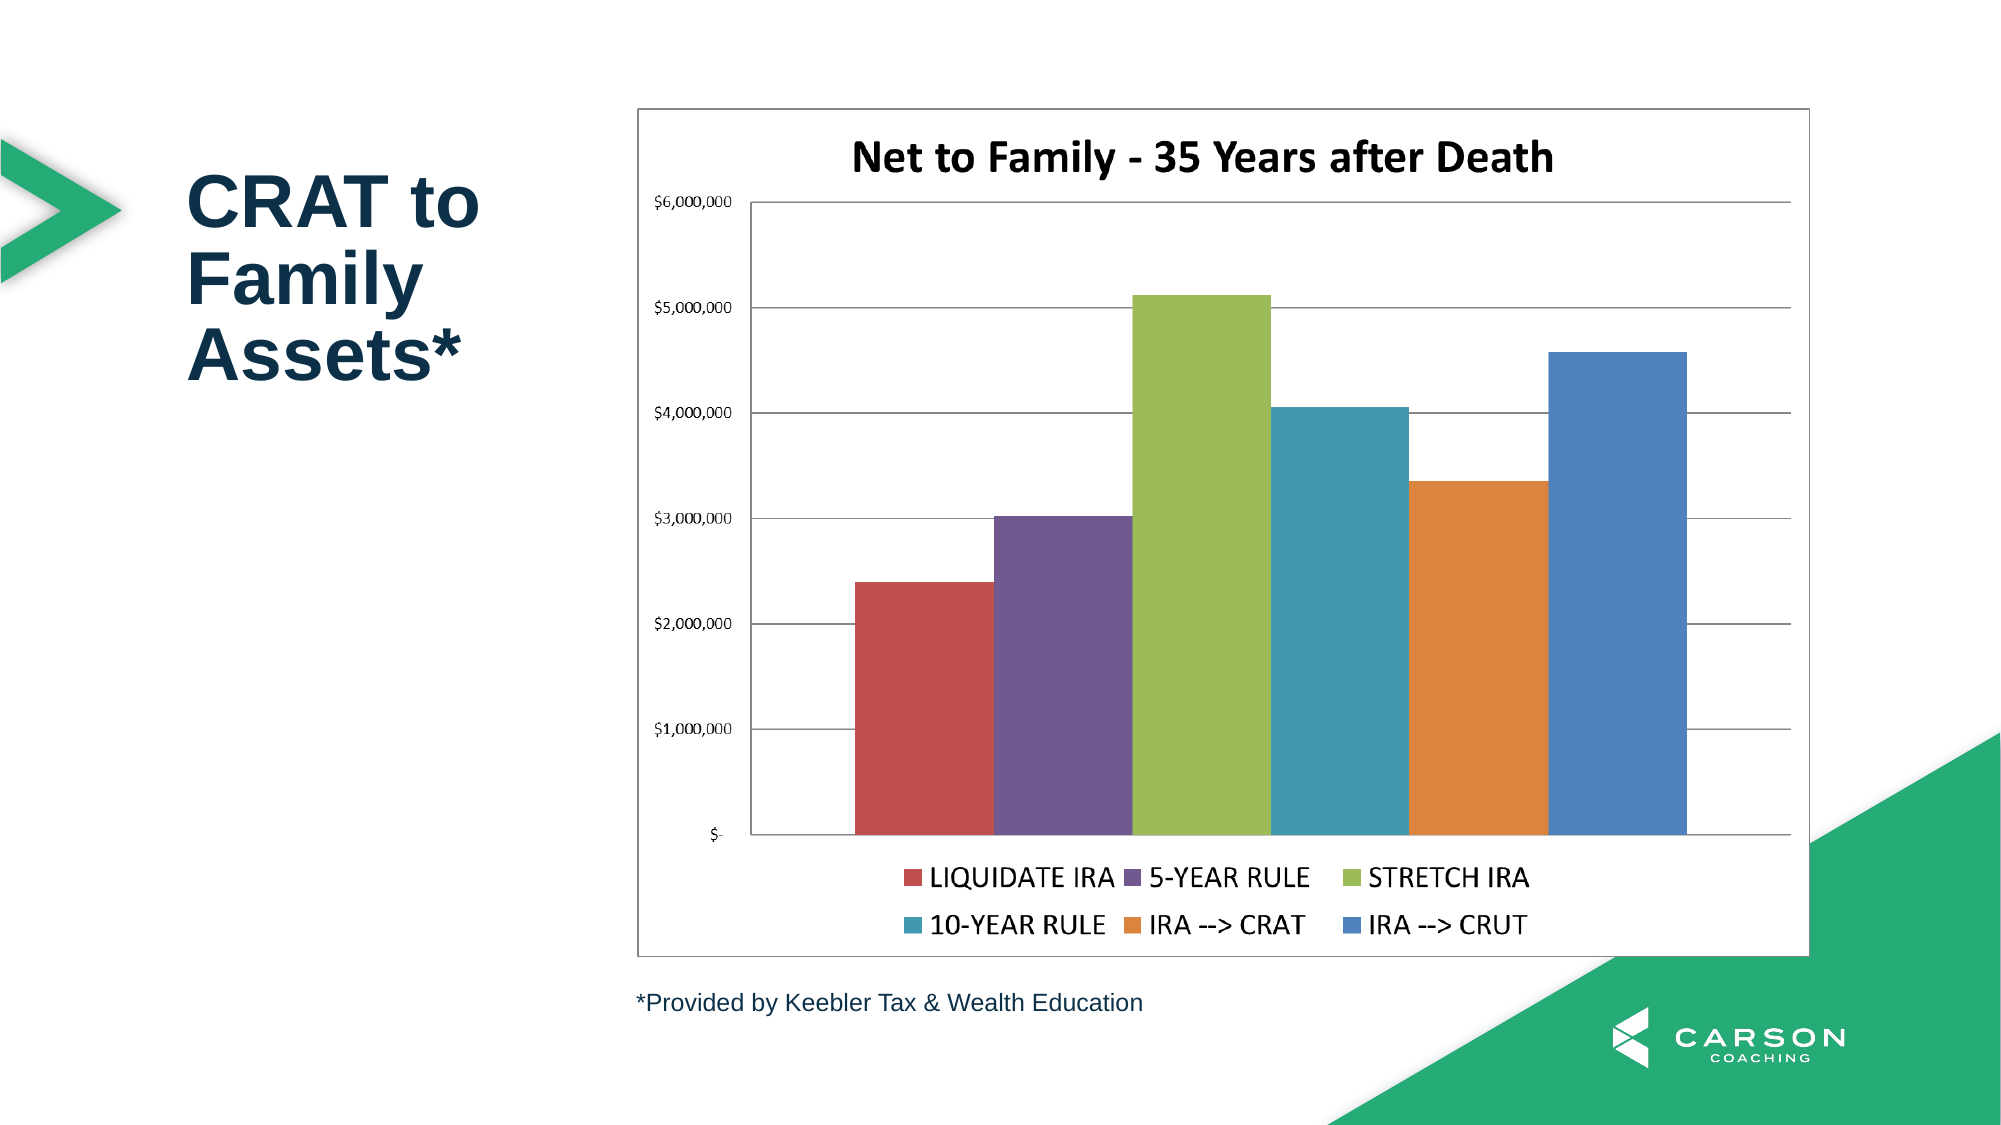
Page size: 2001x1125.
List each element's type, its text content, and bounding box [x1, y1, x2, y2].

picture [637, 108, 1810, 957]
picture [1577, 986, 1880, 1089]
list CRAT to Family Assets* [186, 166, 512, 512]
text_box *Provided by Keebler Tax & Wealth Education [621, 978, 1160, 1024]
